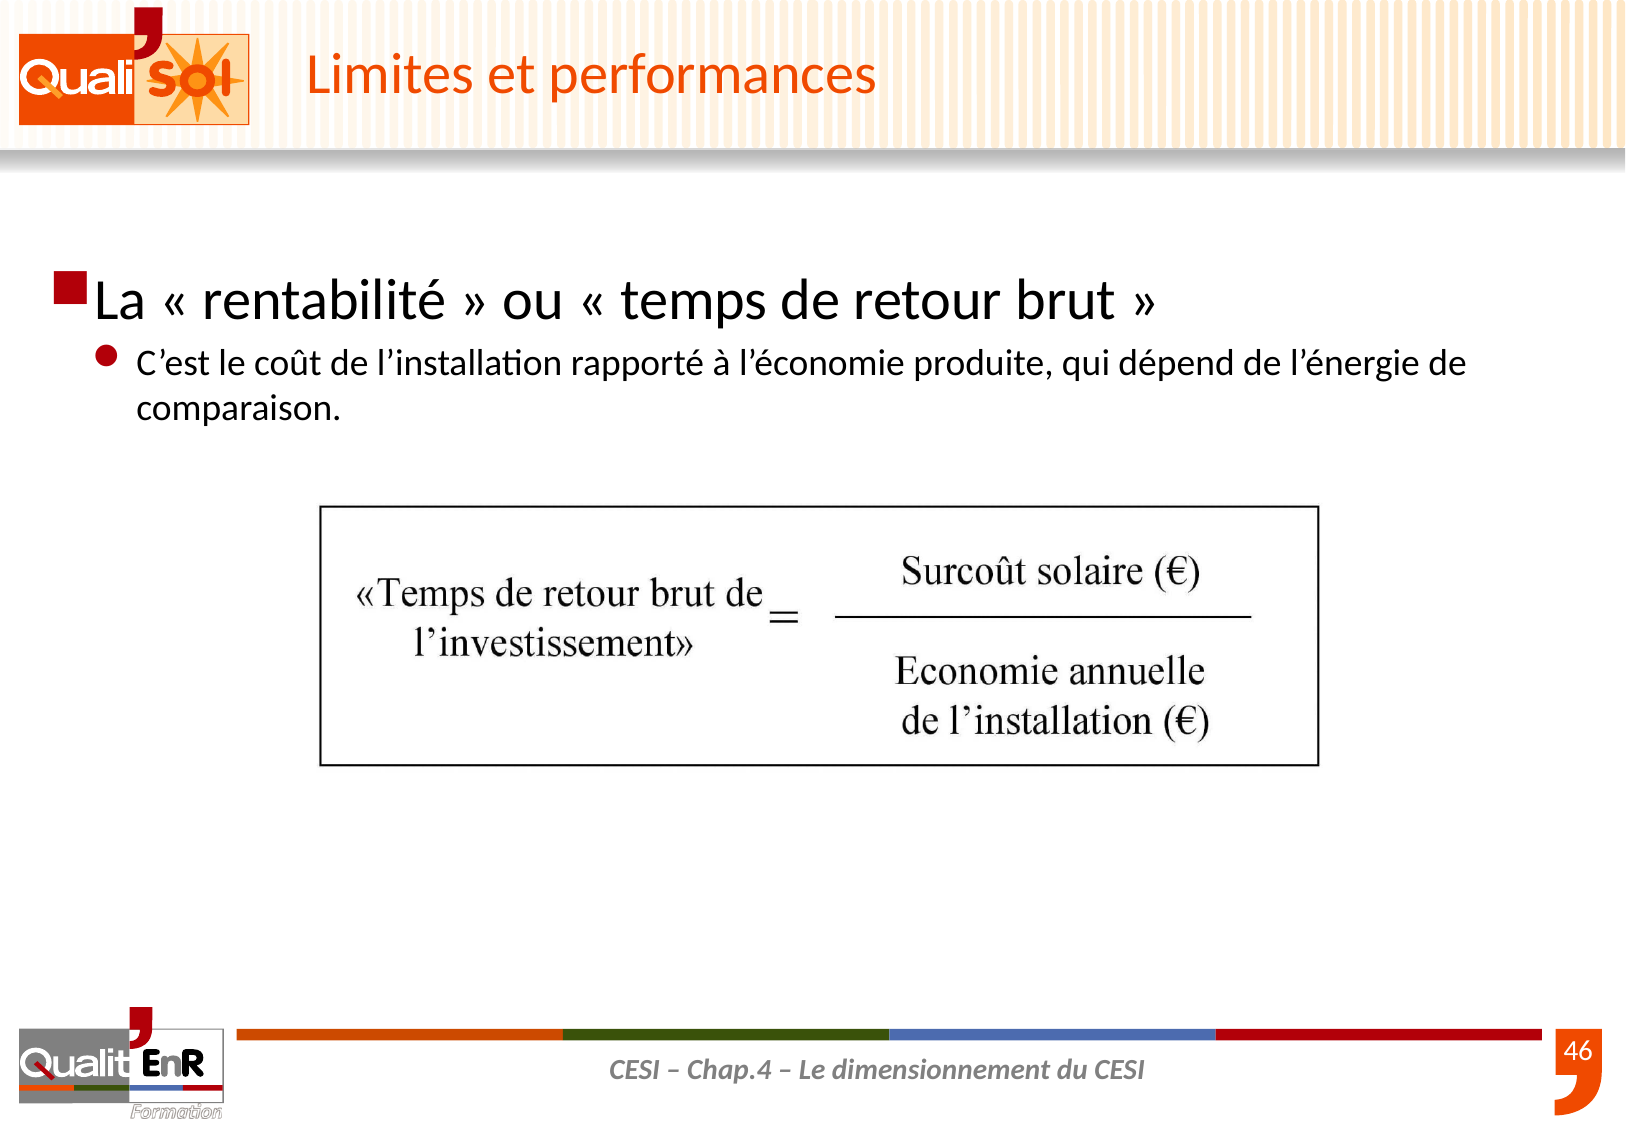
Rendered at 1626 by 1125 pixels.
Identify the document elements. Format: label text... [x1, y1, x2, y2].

list La « rentabilité » ou « temps de retour brut » C’est le coût de l’installation rapporté à l’économie produite, qui dépend de l’énergie de comparaison. [32, 253, 1544, 1006]
picture [130, 1104, 222, 1119]
picture [271, 486, 1361, 789]
title Limites et performances [290, 22, 1543, 127]
